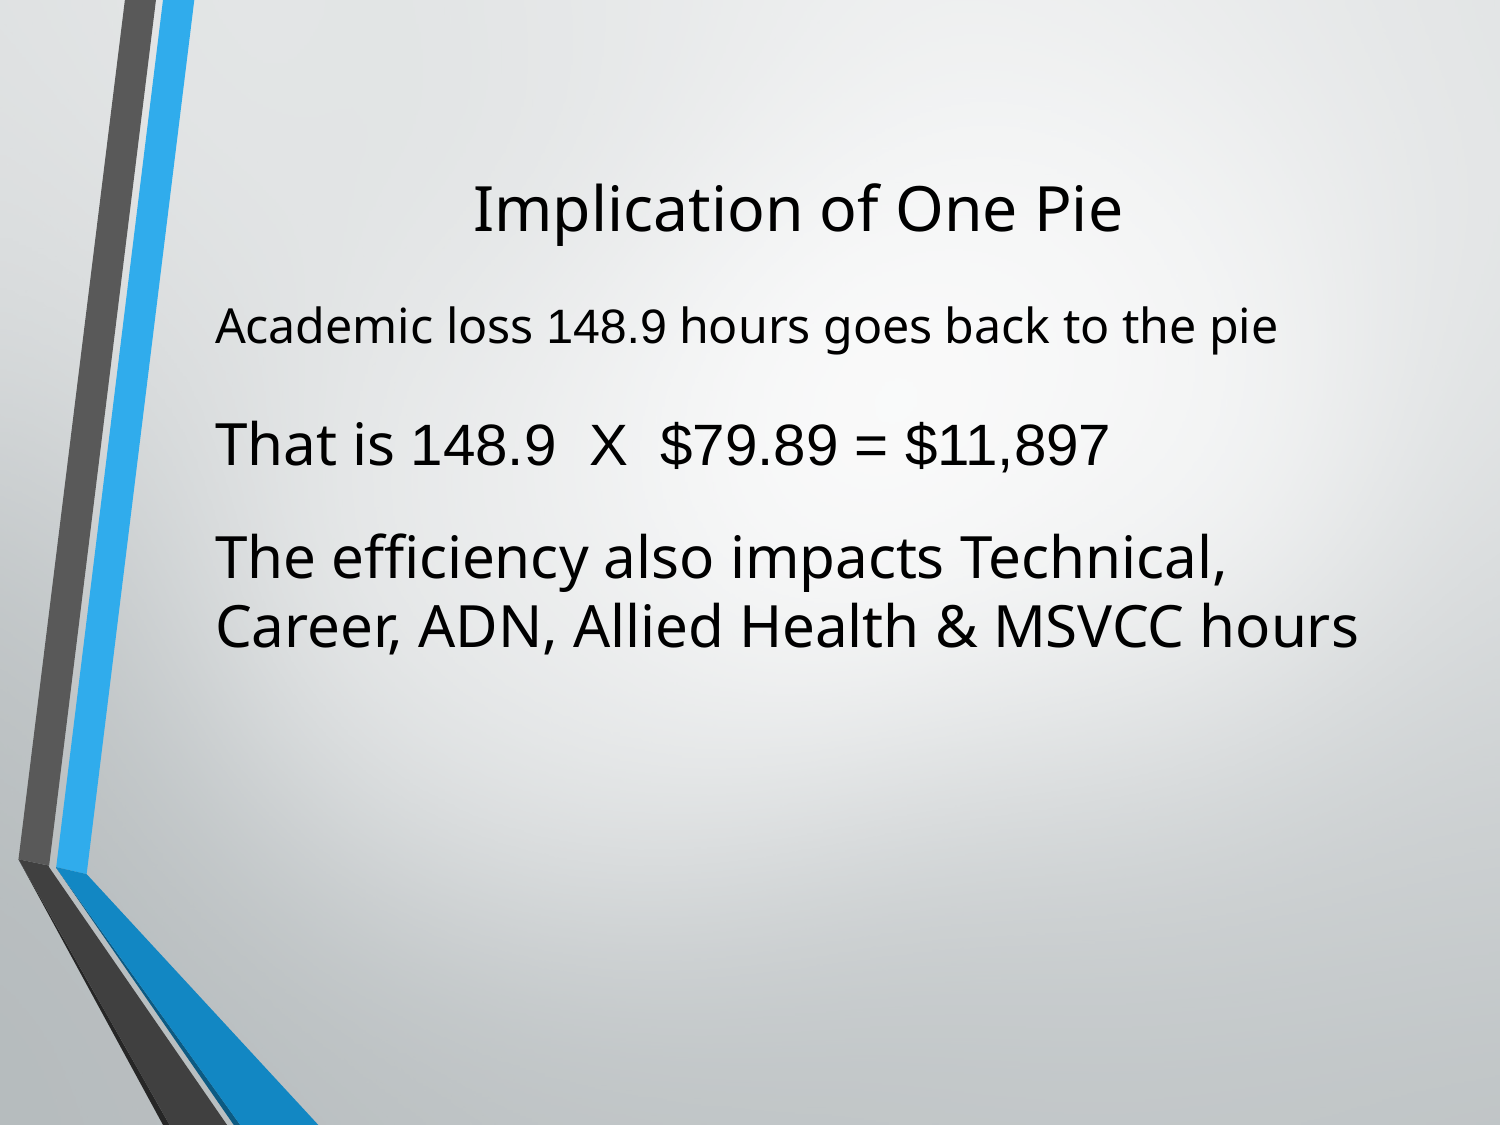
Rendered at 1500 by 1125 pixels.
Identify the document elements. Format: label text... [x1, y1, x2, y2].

text_box Implication of One Pie [182, 112, 1416, 300]
list Academic loss 148.9 hours goes back to the pie [200, 300, 1416, 399]
text_box That is 148.9 X $79.89 = $11,897 [199, 399, 1416, 512]
text_box The efficiency also impacts Technical, Career, ADN, Allied Health & MSVCC hours [199, 512, 1416, 678]
